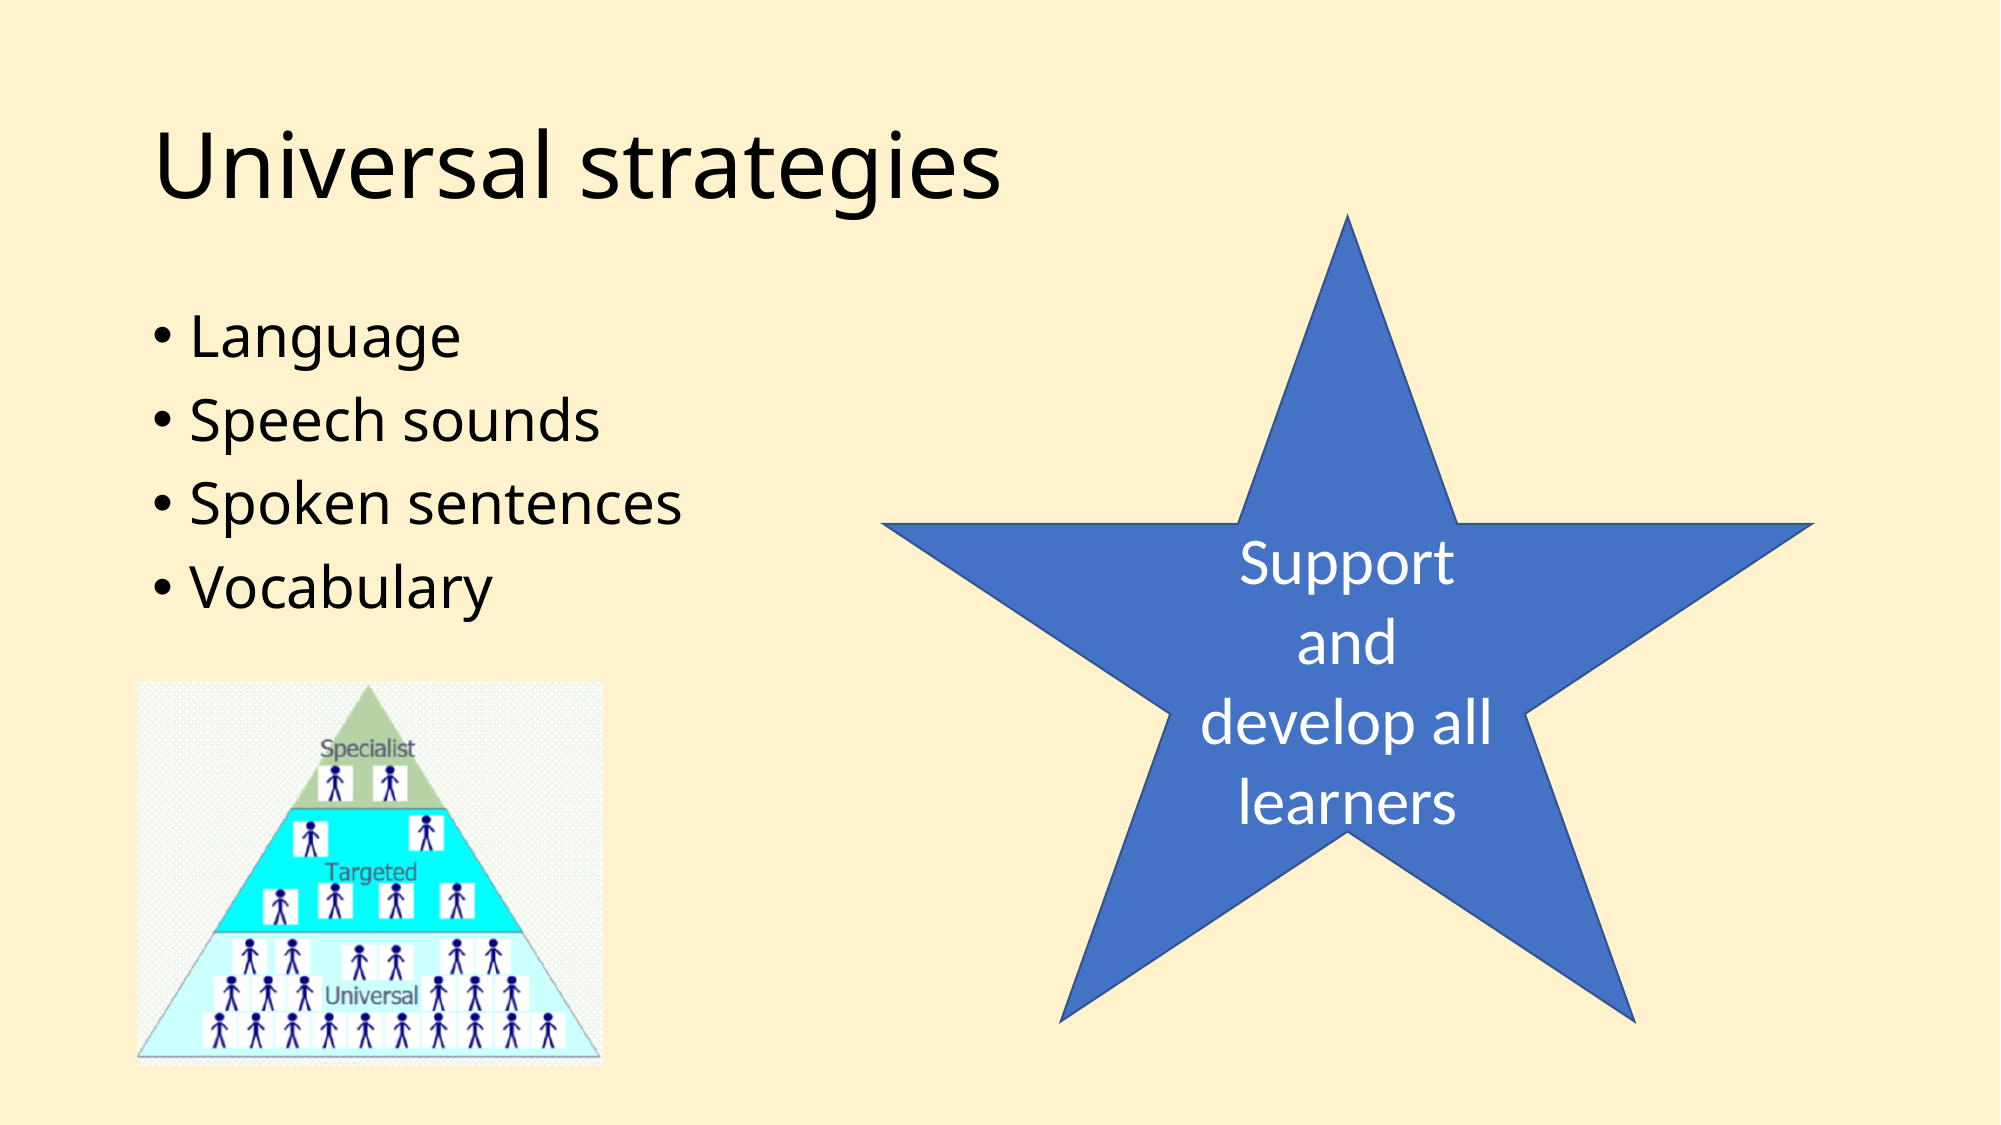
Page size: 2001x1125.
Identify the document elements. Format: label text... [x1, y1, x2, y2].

list Language Speech sounds Spoken sentences Vocabulary [137, 299, 730, 1014]
text_box Support and develop all learners [880, 213, 1816, 1024]
title Universal strategies [137, 59, 1863, 278]
picture [137, 681, 604, 1066]
